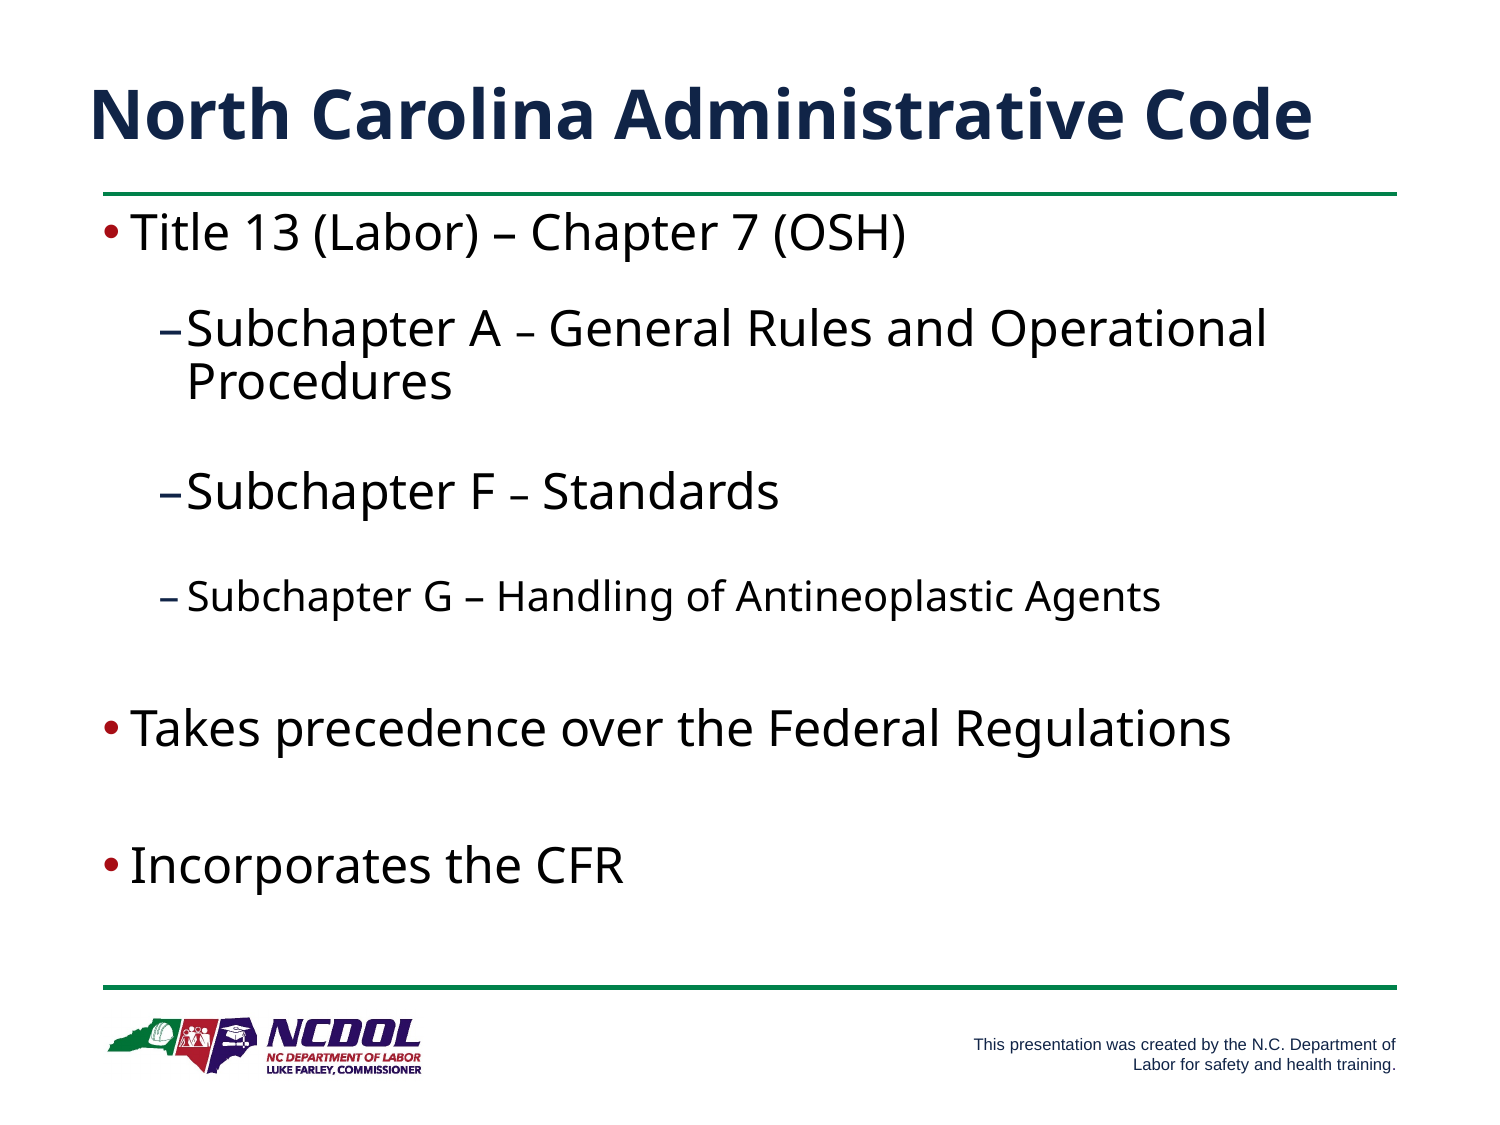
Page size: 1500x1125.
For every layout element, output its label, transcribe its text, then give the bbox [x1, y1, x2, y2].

list Title 13 (Labor) – Chapter 7 (OSH) Subchapter A – General Rules and Operational Procedures Subchapter F – Standards Subchapter G – Handling of Antineoplastic Agents Takes precedence over the Federal Regulations Incorporates the CFR [87, 200, 1425, 925]
picture [103, 1009, 424, 1082]
title North Carolina Administrative Code [51, 72, 1352, 163]
